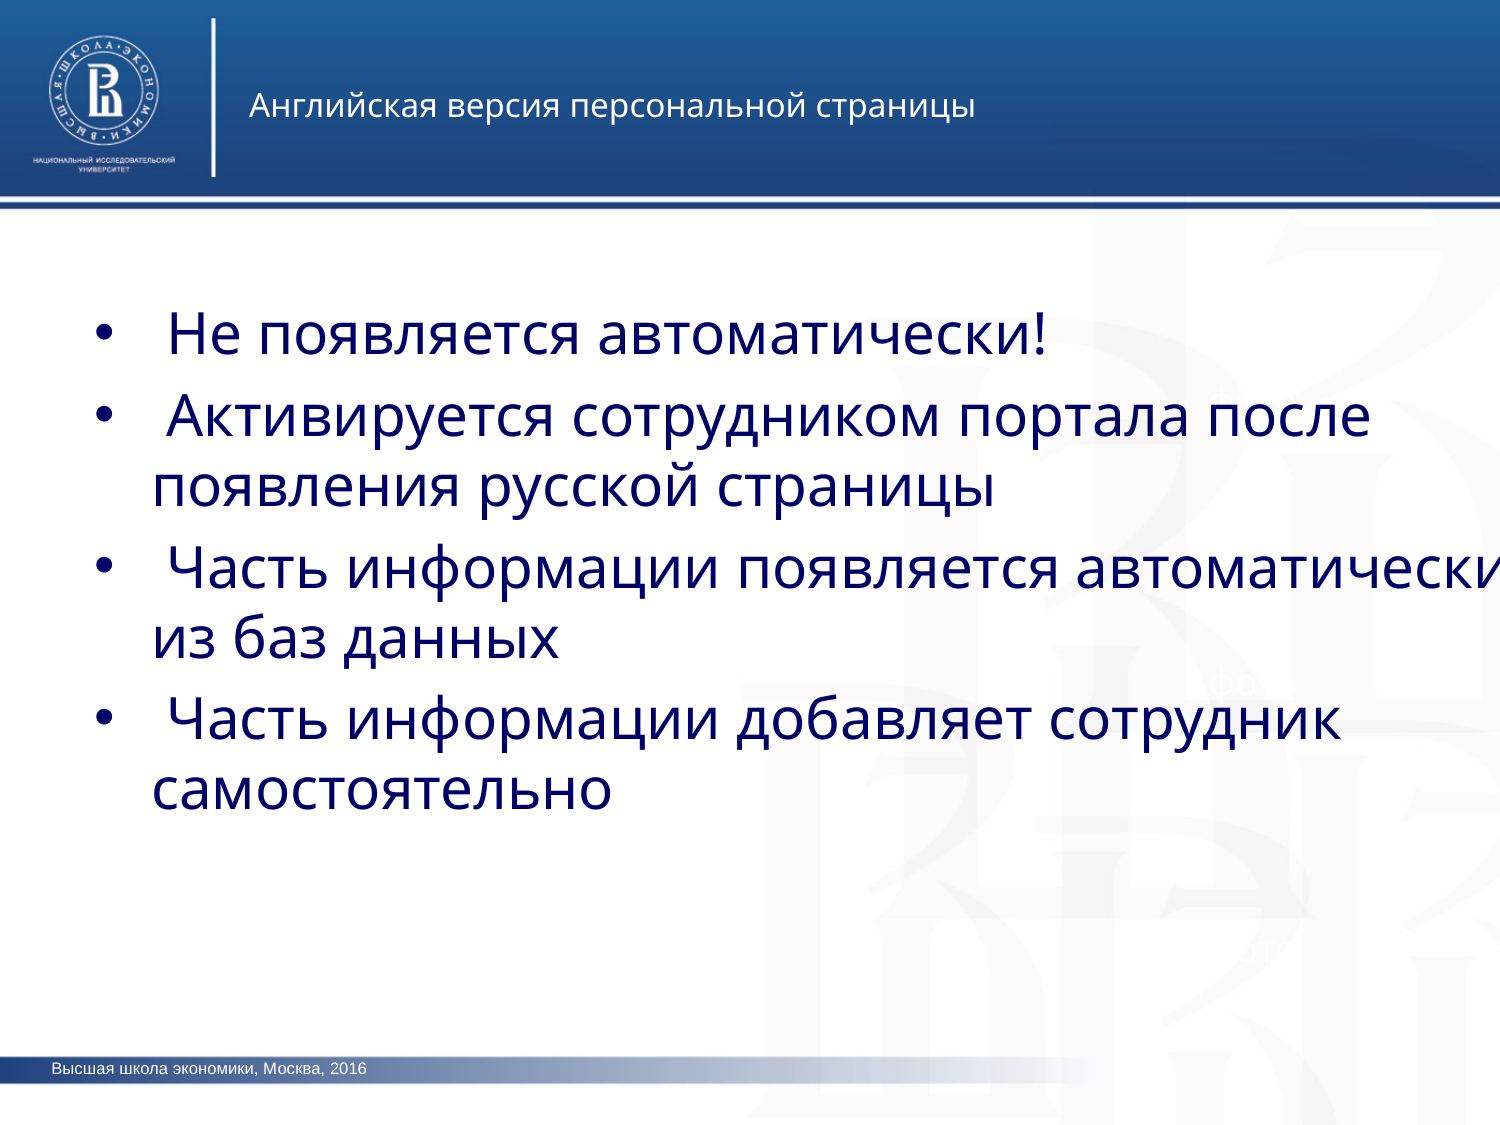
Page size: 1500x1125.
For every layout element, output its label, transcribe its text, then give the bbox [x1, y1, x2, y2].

text_box Английская версия персональной страницы [234, 70, 1165, 139]
picture [0, 0, 1500, 1125]
text_box Высшая школа экономики, Москва, 2016 [36, 1050, 717, 1091]
text_box Не появляется автоматически! Активируется сотрудником портала после появления русской страницы Часть информации появляется автоматически из баз данных Часть информации добавляет сотрудник самостоятельно [79, 237, 1500, 978]
